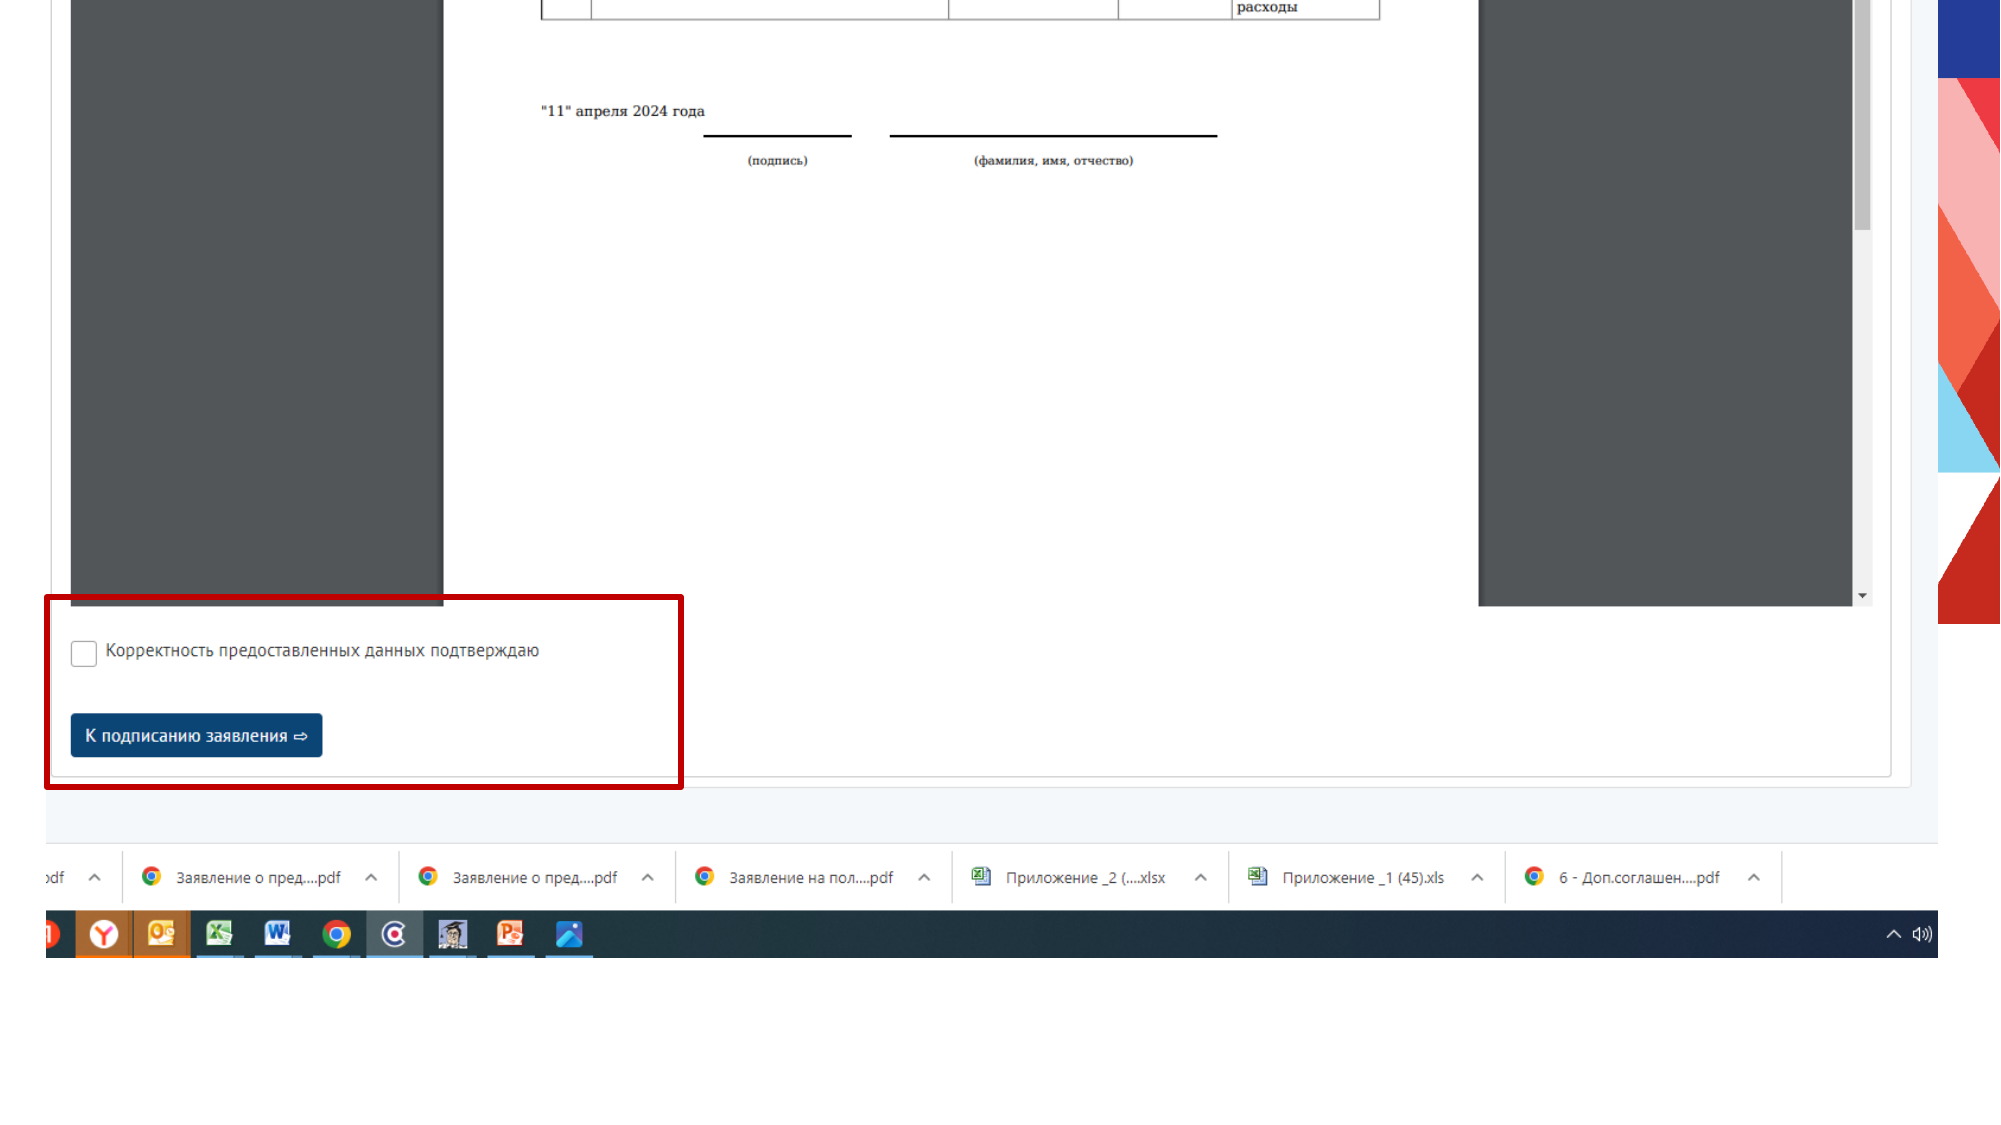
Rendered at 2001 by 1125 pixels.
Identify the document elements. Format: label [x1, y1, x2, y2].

picture [0, 0, 2000, 958]
